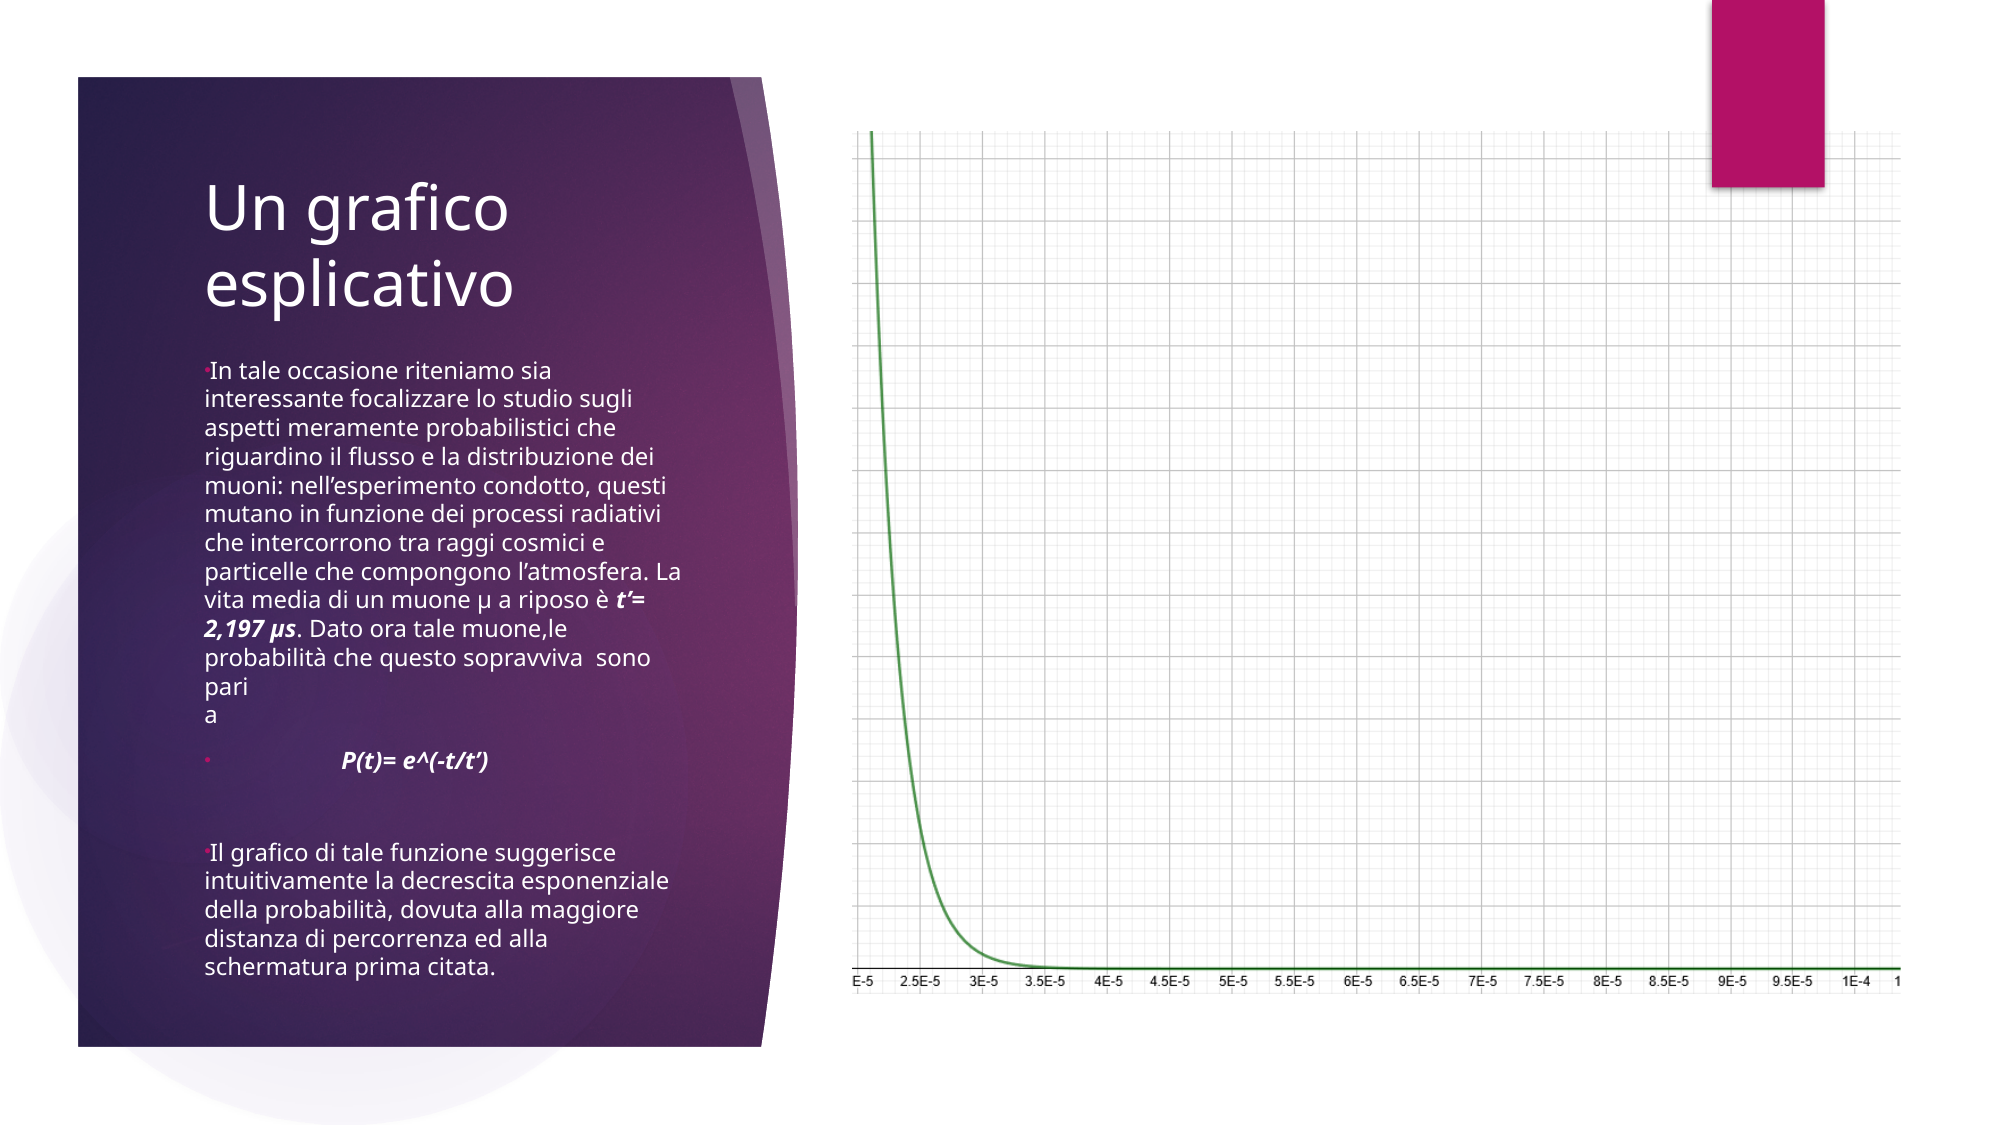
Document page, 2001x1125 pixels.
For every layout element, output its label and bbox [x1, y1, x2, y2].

list [851, 131, 1901, 994]
text_box [0, 0, 2000, 1125]
